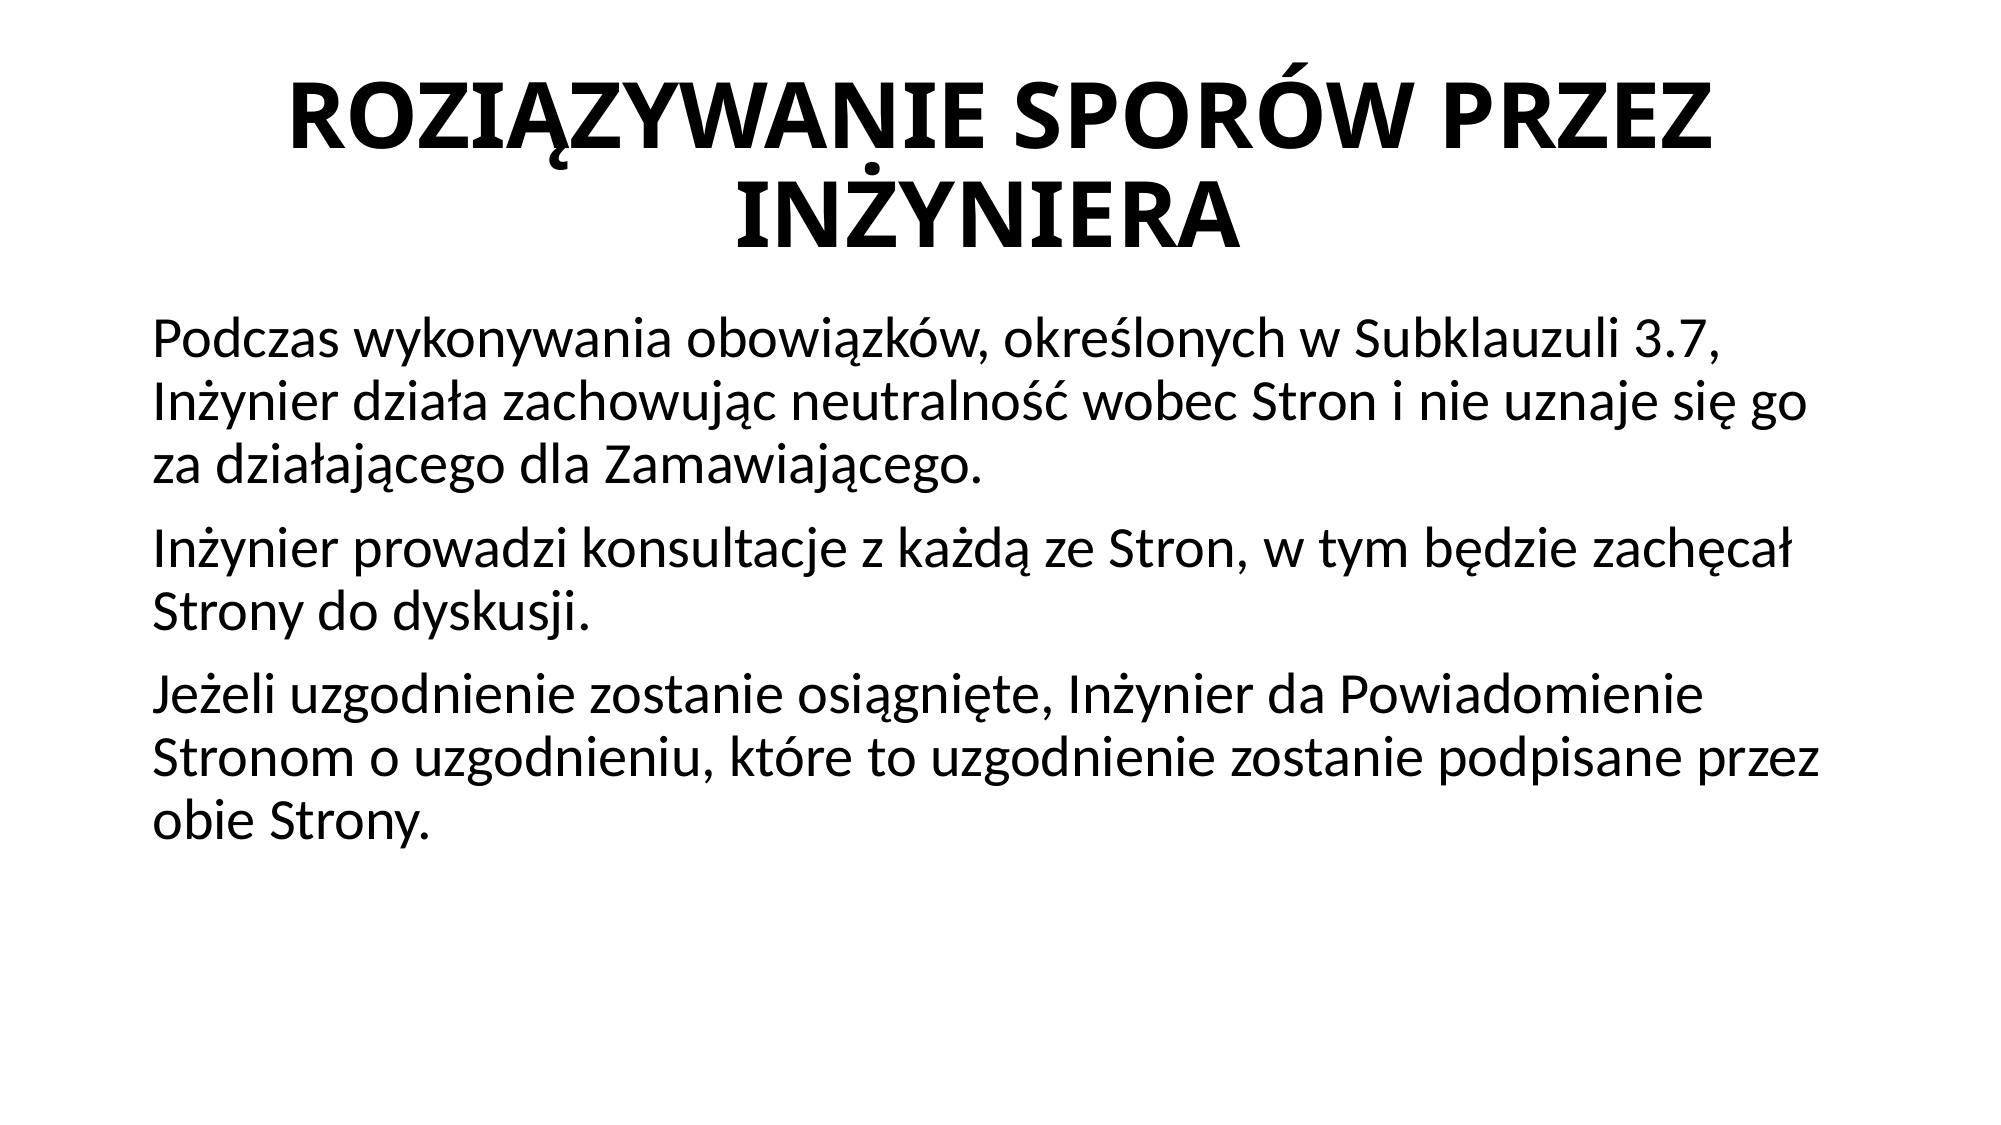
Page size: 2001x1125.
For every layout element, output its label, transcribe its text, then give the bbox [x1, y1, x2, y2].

title ROZIĄZYWANIE SPORÓW PRZEZ INŻYNIERA [137, 59, 1863, 278]
list Podczas wykonywania obowiązków, określonych w Subklauzuli 3.7, Inżynier działa zachowując neutralność wobec Stron i nie uznaje się go za działającego dla Zamawiającego. Inżynier prowadzi konsultacje z każdą ze Stron, w tym będzie zachęcał Strony do dyskusji. Jeżeli uzgodnienie zostanie osiągnięte, Inżynier da Powiadomienie Stronom o uzgodnieniu, które to uzgodnienie zostanie podpisane przez obie Strony. [137, 299, 1863, 1014]
